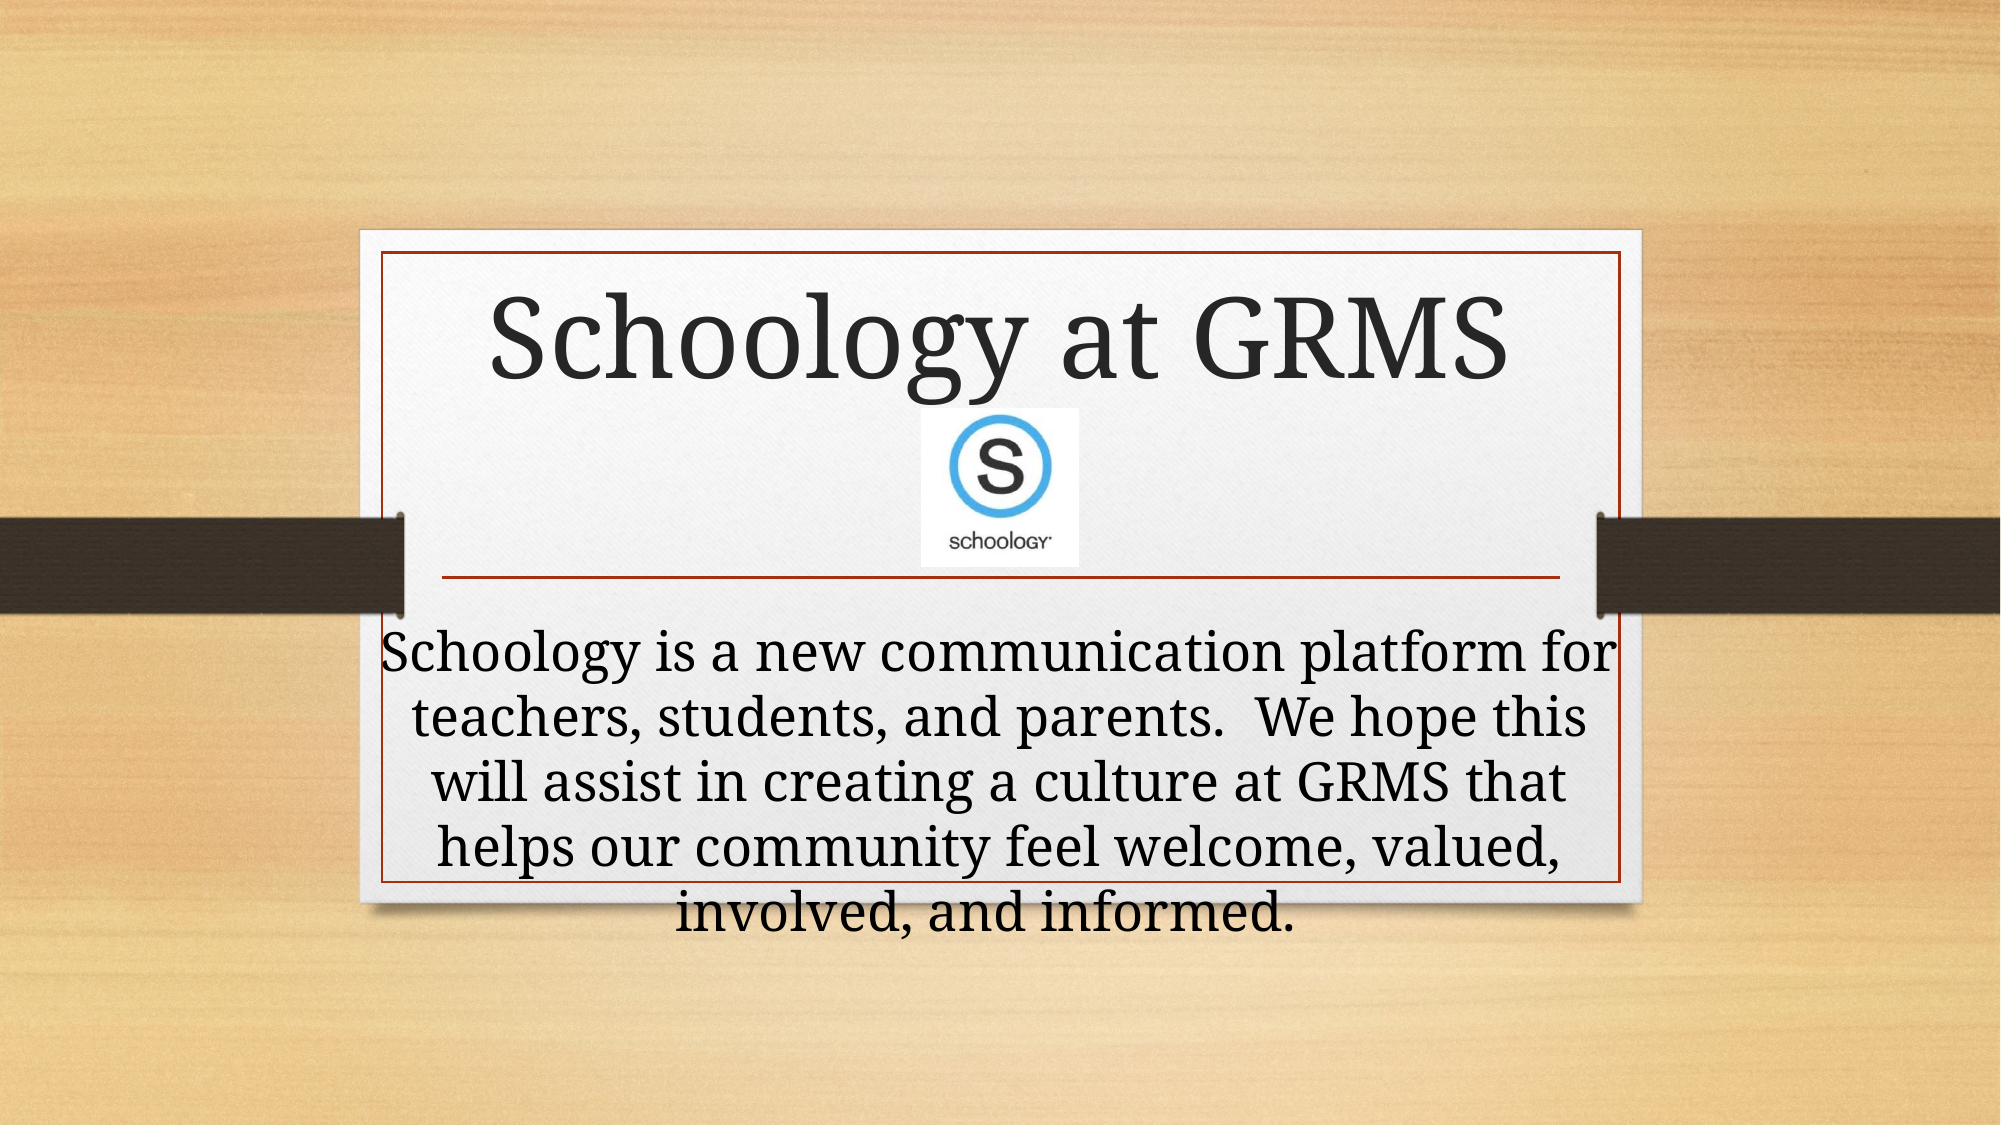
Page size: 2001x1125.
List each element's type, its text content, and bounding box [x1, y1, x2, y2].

picture [0, 0, 2001, 1125]
subtitle Schoology is a new communication platform for teachers, students, and parents. We hope this will assist in creating a culture at GRMS that helps our community feel welcome, valued, involved, and informed. [364, 610, 1636, 913]
title Schoology at GRMS [262, 138, 1738, 409]
